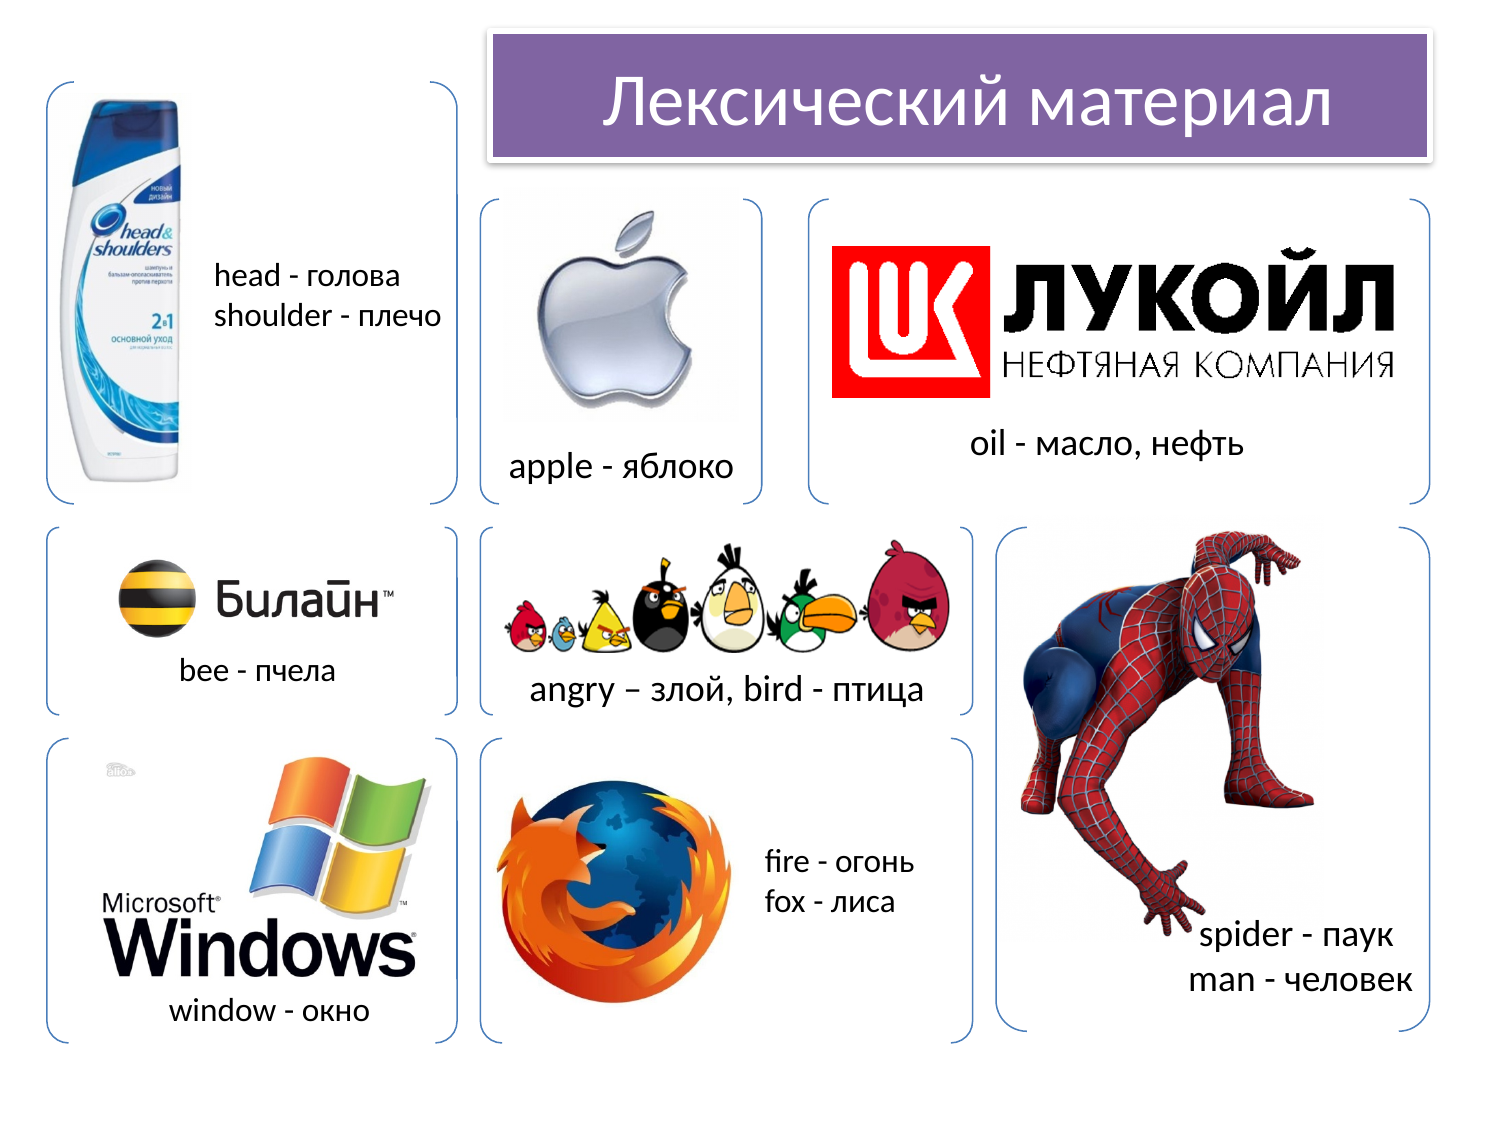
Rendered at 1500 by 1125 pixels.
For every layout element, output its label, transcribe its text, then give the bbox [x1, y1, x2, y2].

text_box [46, 527, 458, 716]
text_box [46, 81, 481, 505]
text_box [995, 515, 1430, 1032]
picture [831, 245, 1402, 398]
text_box oil - масло, нефть [954, 410, 1260, 470]
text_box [491, 187, 751, 495]
text_box [752, 203, 763, 503]
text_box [46, 738, 458, 1044]
text_box Лексический материал [487, 28, 1433, 163]
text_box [480, 738, 973, 1044]
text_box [480, 527, 973, 718]
text_box [807, 198, 1431, 505]
